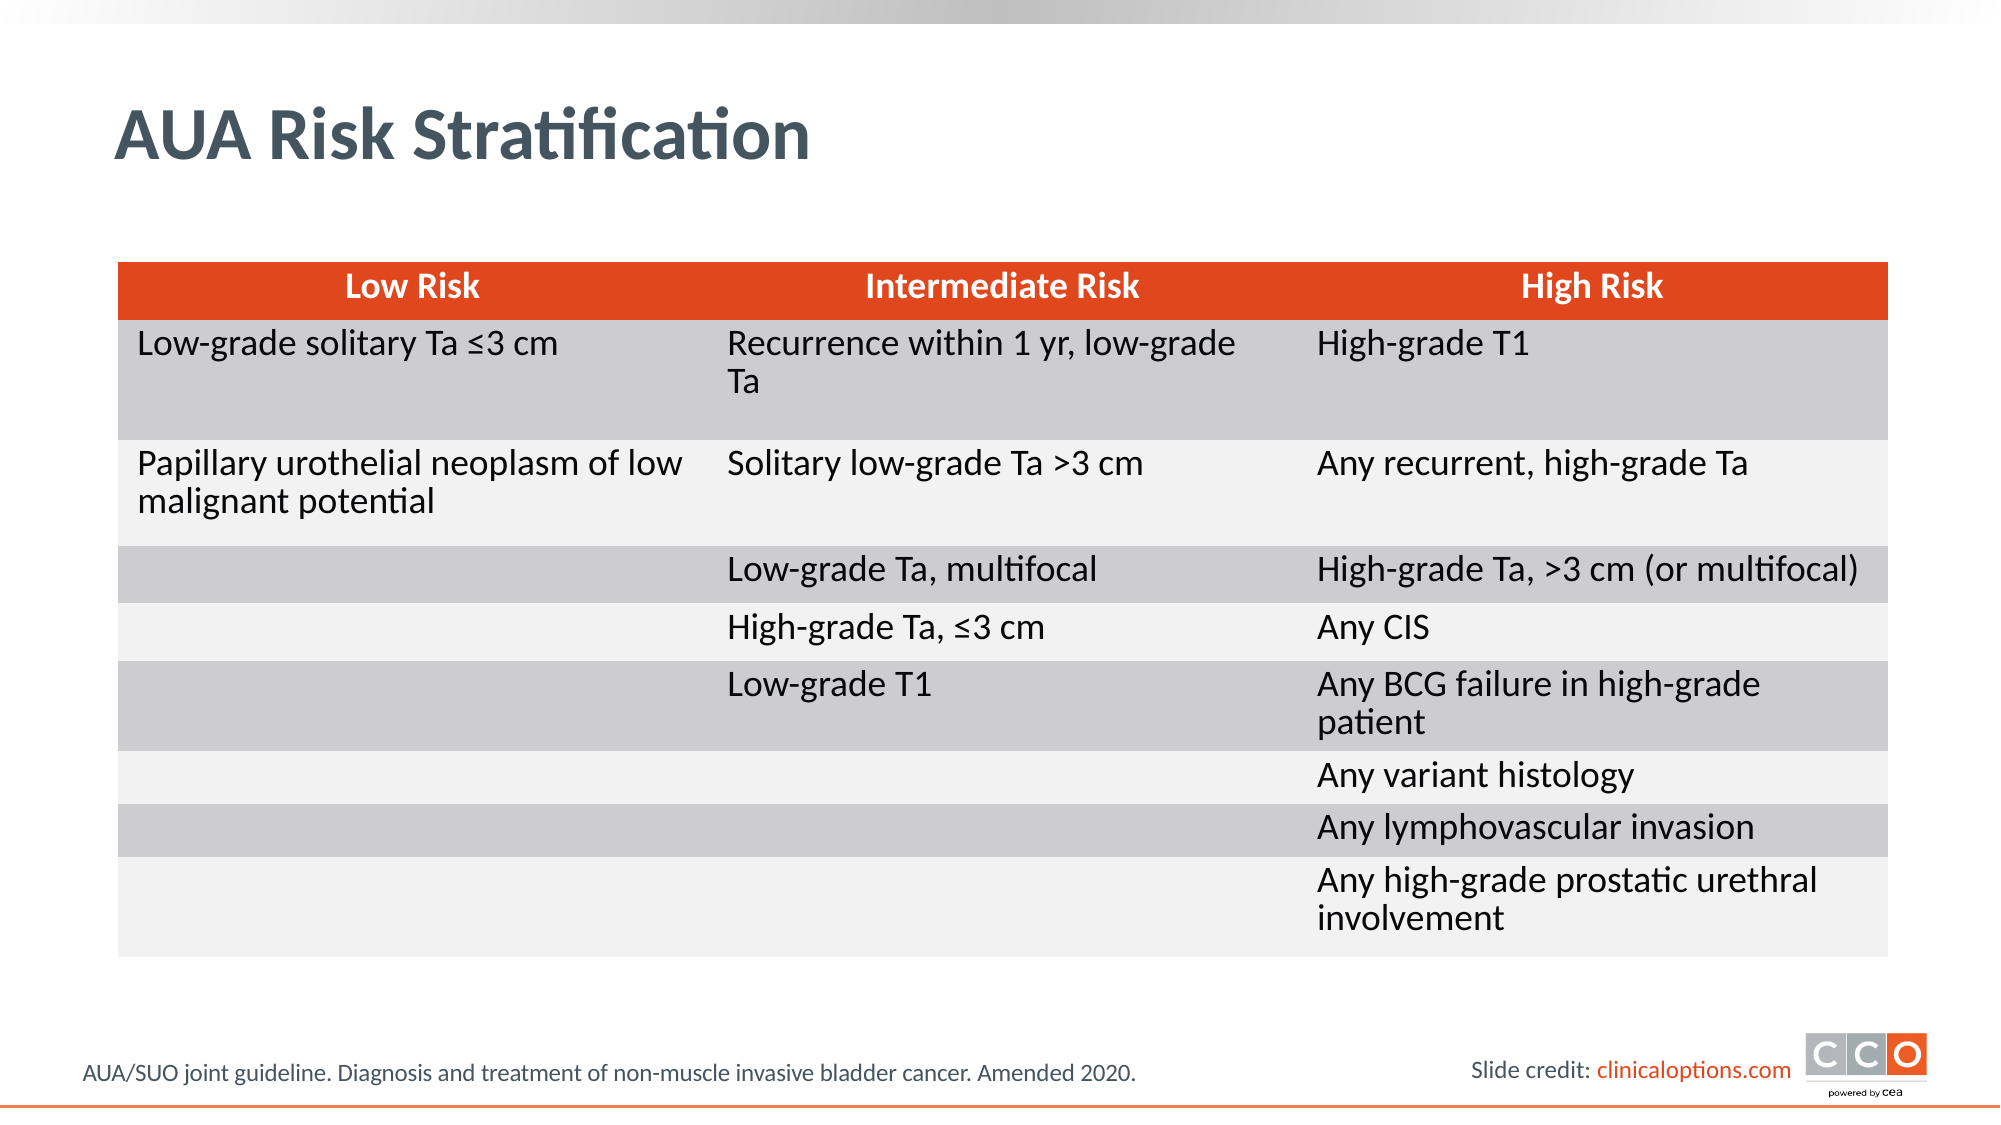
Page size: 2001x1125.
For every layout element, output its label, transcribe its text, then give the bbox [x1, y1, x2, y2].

table_cell [118, 661, 708, 751]
table_cell Low-grade T1 [708, 661, 1298, 751]
table_cell Any lymphovascular invasion [1298, 804, 1888, 857]
table_cell Any recurrent, high-grade Ta [1298, 440, 1888, 546]
table_cell Papillary urothelial neoplasm of low malignant potential [118, 440, 708, 546]
table_header Intermediate Risk [708, 262, 1298, 320]
table_cell Any high-grade prostatic urethral involvement [1298, 857, 1888, 957]
table_cell [118, 546, 708, 603]
table_cell [118, 603, 708, 661]
table_header Low Risk [118, 262, 708, 320]
table_cell High-grade Ta, >3 cm (or multifocal) [1298, 546, 1888, 603]
table_cell [118, 804, 708, 857]
table_cell Any variant histology [1298, 751, 1888, 804]
table_cell Recurrence within 1 yr, low-grade Ta [708, 320, 1298, 440]
table_cell Low-grade Ta, multifocal [708, 546, 1298, 603]
table_cell [118, 751, 708, 804]
table_cell [708, 751, 1298, 804]
table_cell Any BCG failure in high-grade patient [1298, 661, 1888, 751]
table_cell [118, 857, 708, 957]
table_cell [708, 857, 1298, 957]
table_header High Risk [1298, 262, 1888, 320]
table_cell High-grade Ta, ≤3 cm [708, 603, 1298, 661]
table_cell Low-grade solitary Ta ≤3 cm [118, 320, 708, 440]
table_cell Solitary low-grade Ta >3 cm [708, 440, 1298, 546]
text_box AUA/SUO joint guideline. Diagnosis and treatment of non-muscle invasive bladder cancer. Amended 2020. [67, 1048, 1356, 1094]
table_cell High-grade T1 [1298, 320, 1888, 440]
table_cell [708, 804, 1298, 857]
title AUA Risk Stratification [100, 39, 1884, 220]
table_cell Any CIS [1298, 603, 1888, 661]
picture [1805, 1033, 1927, 1098]
